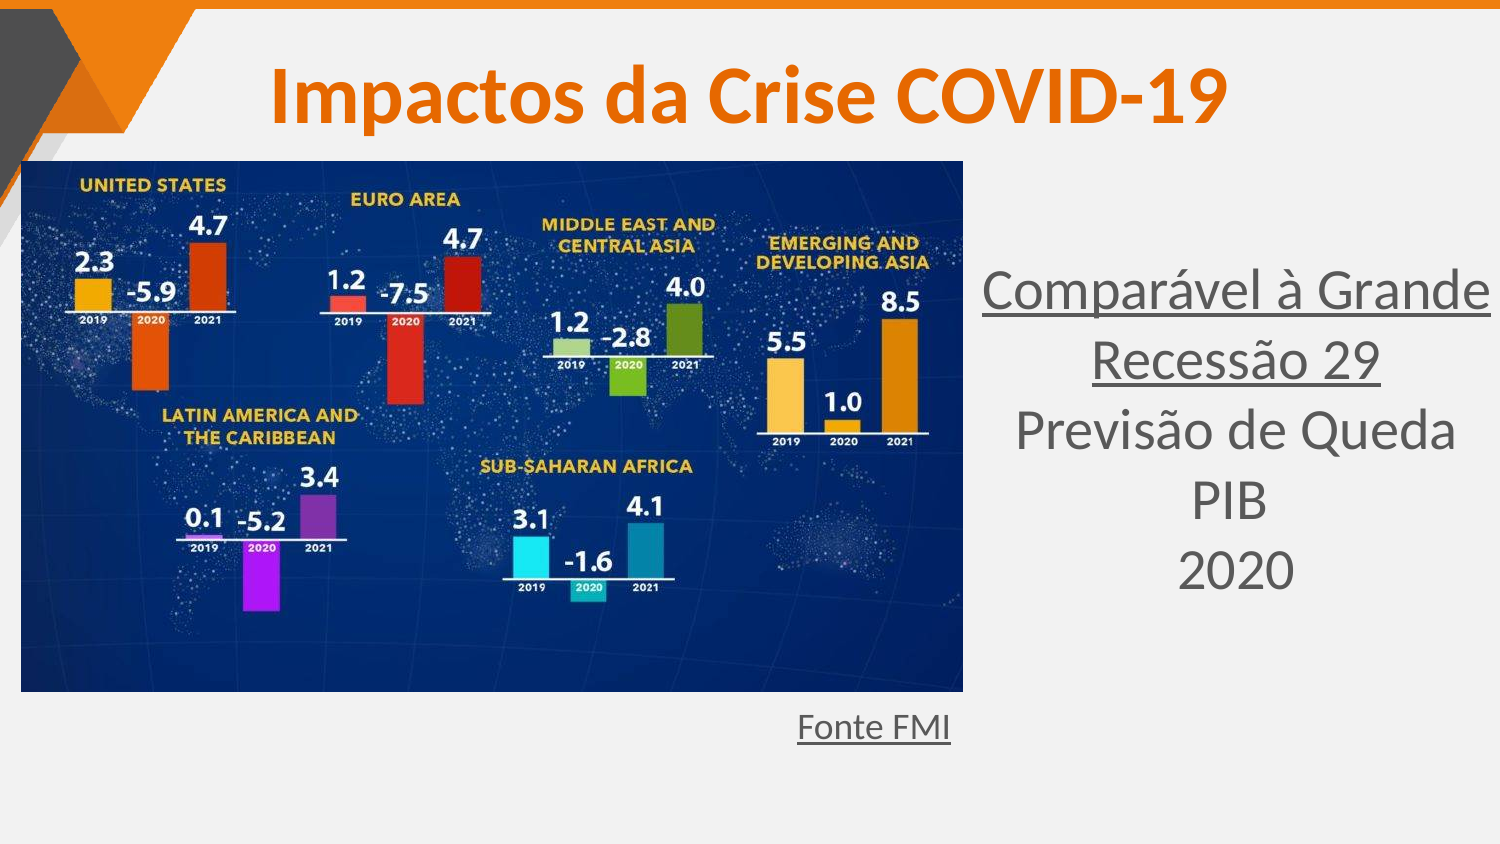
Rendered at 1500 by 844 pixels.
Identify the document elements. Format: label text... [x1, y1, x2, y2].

text_box Fonte FMI [782, 694, 967, 755]
picture [0, 161, 1500, 844]
picture [0, 0, 1500, 20]
text_box Comparável à Grande Recessão 29 Previsão de Queda PIB 2020 [967, 243, 1500, 644]
title Impactos da Crise COVID-19 [0, 20, 1500, 161]
